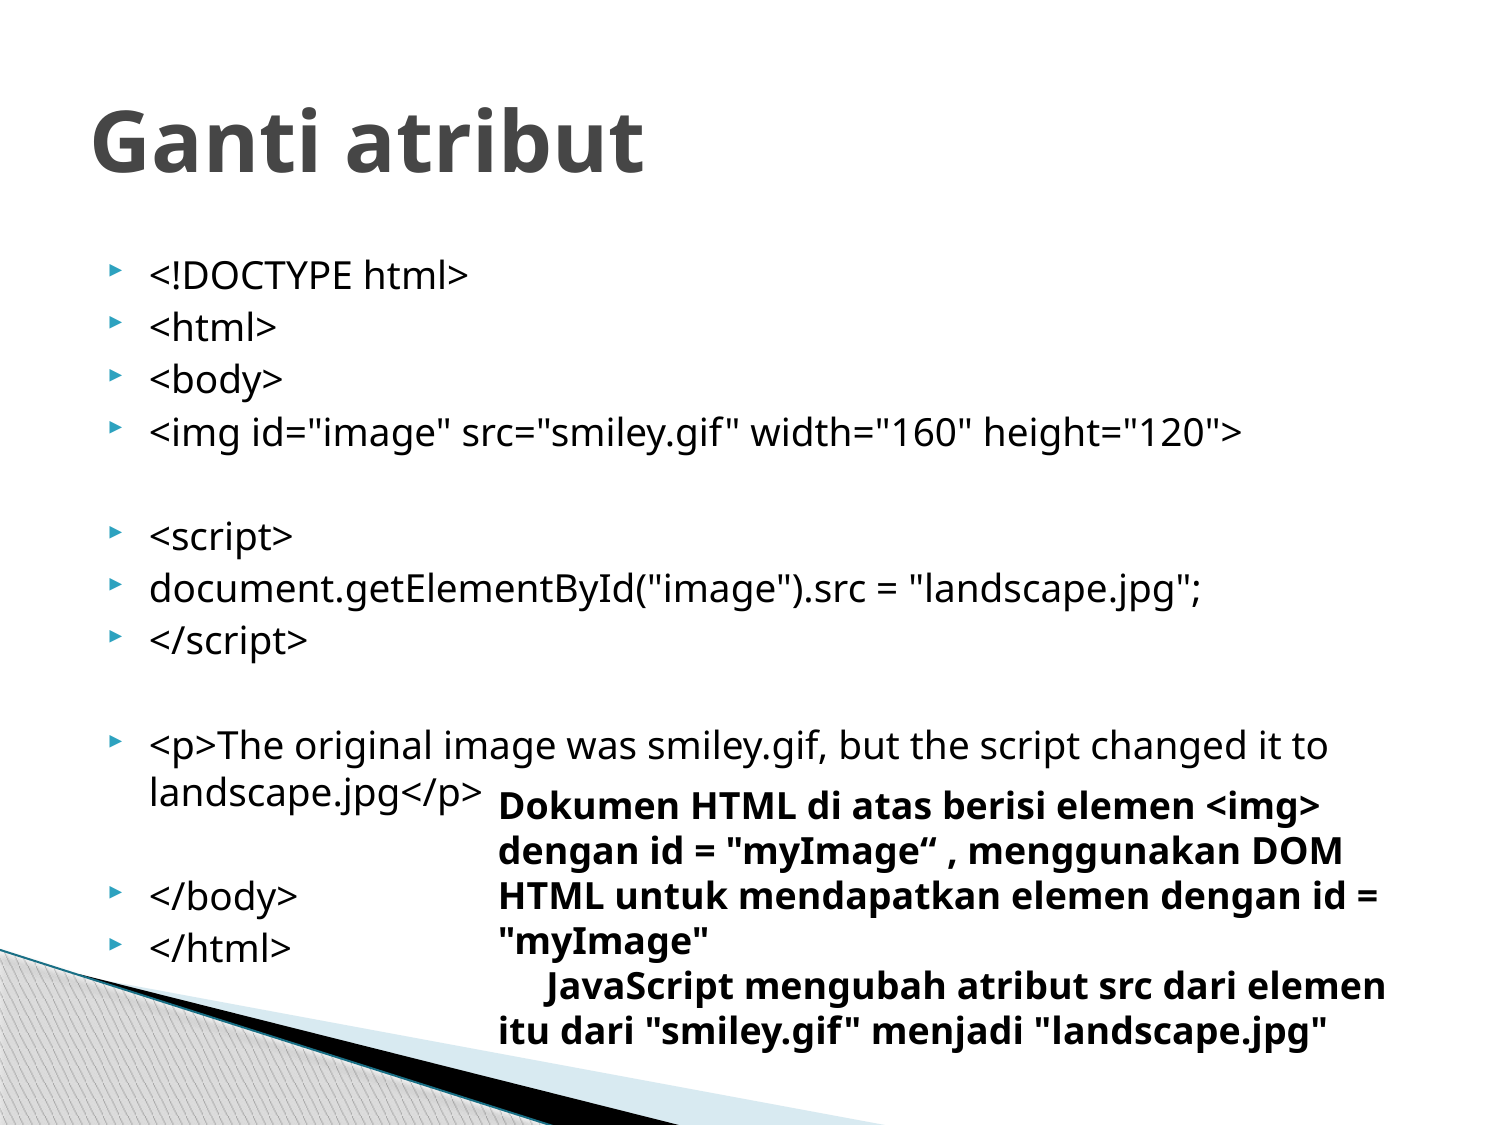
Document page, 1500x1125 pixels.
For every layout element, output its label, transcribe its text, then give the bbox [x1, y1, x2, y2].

title Ganti atribut [75, 45, 1425, 233]
text_box Dokumen HTML di atas berisi elemen <img> dengan id = "myImage“ , menggunakan DOM HTML untuk mendapatkan elemen dengan id = "myImage" JavaScript mengubah atribut src dari elemen itu dari "smiley.gif" menjadi "landscape.jpg" [483, 774, 1450, 1060]
list <!DOCTYPE html> <html> <body> <img id="image" src="smiley.gif" width="160" height="120"> <script> document.getElementById("image").src = "landscape.jpg"; </script> <p>The original image was smiley.gif, but the script changed it to landscape.jpg</p> </body> </html> [75, 243, 1425, 986]
